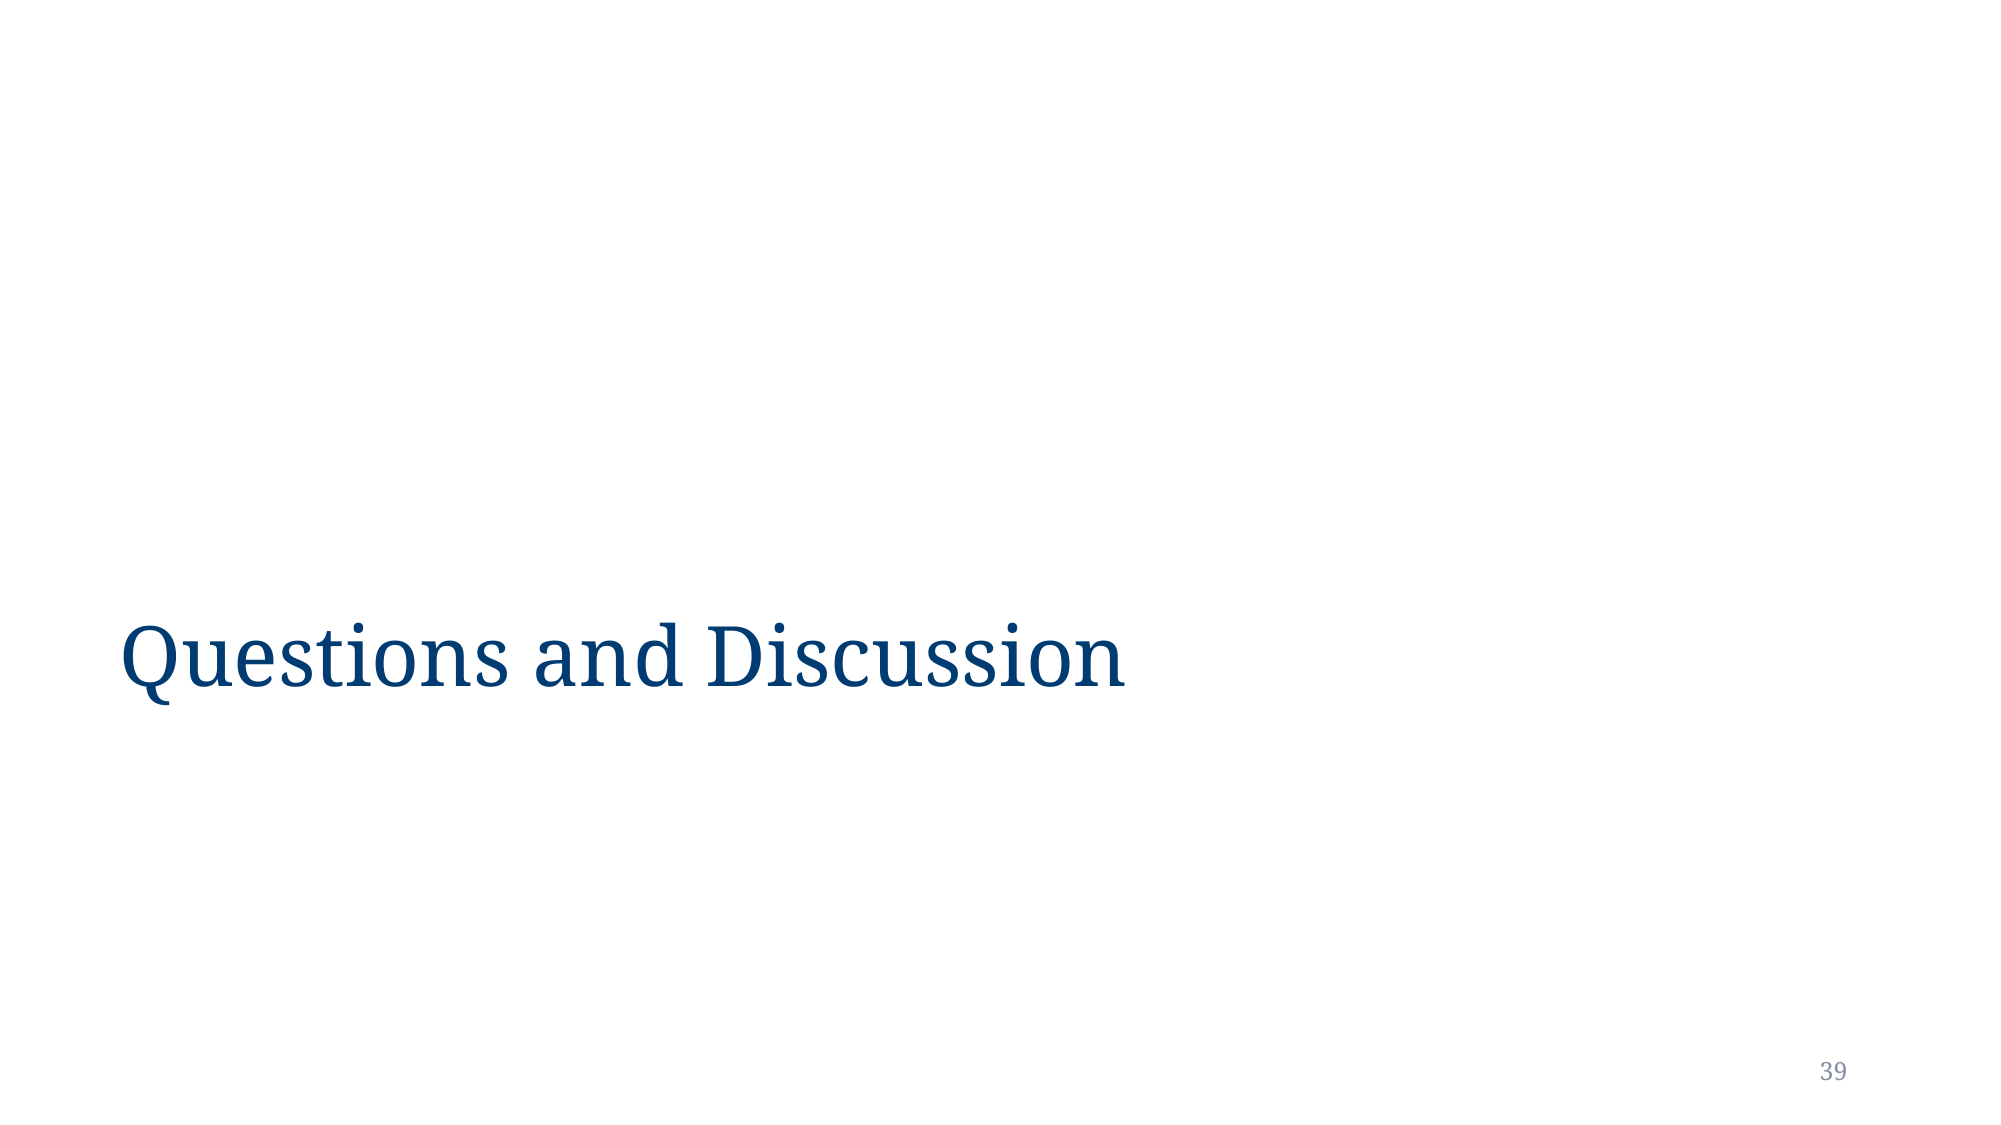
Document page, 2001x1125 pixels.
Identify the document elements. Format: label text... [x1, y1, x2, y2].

slide_number 39 [1412, 1042, 1863, 1103]
title Questions and Discussion [104, 401, 2000, 870]
